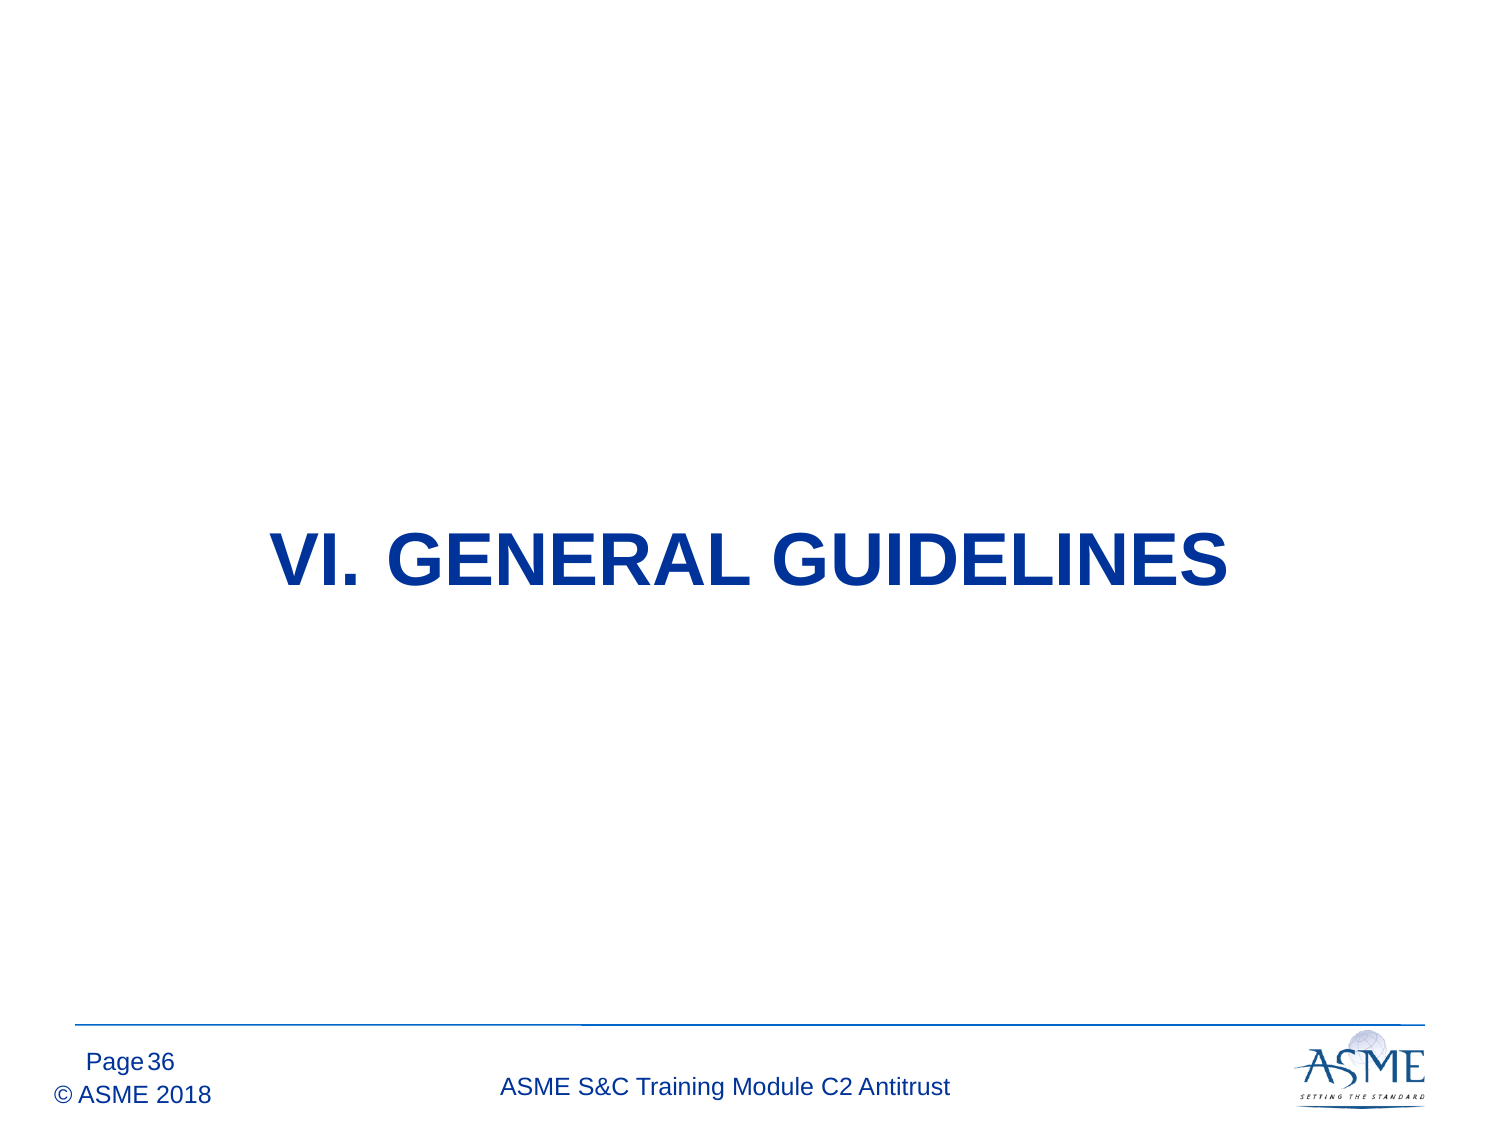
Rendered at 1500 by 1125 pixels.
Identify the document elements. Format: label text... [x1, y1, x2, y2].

picture [1294, 1030, 1425, 1109]
footer ASME S&C Training Module C2 Antitrust [229, 1062, 1230, 1103]
slide_number 35 [132, 1037, 204, 1073]
title GENERAL GUIDELINES [150, 510, 1350, 585]
